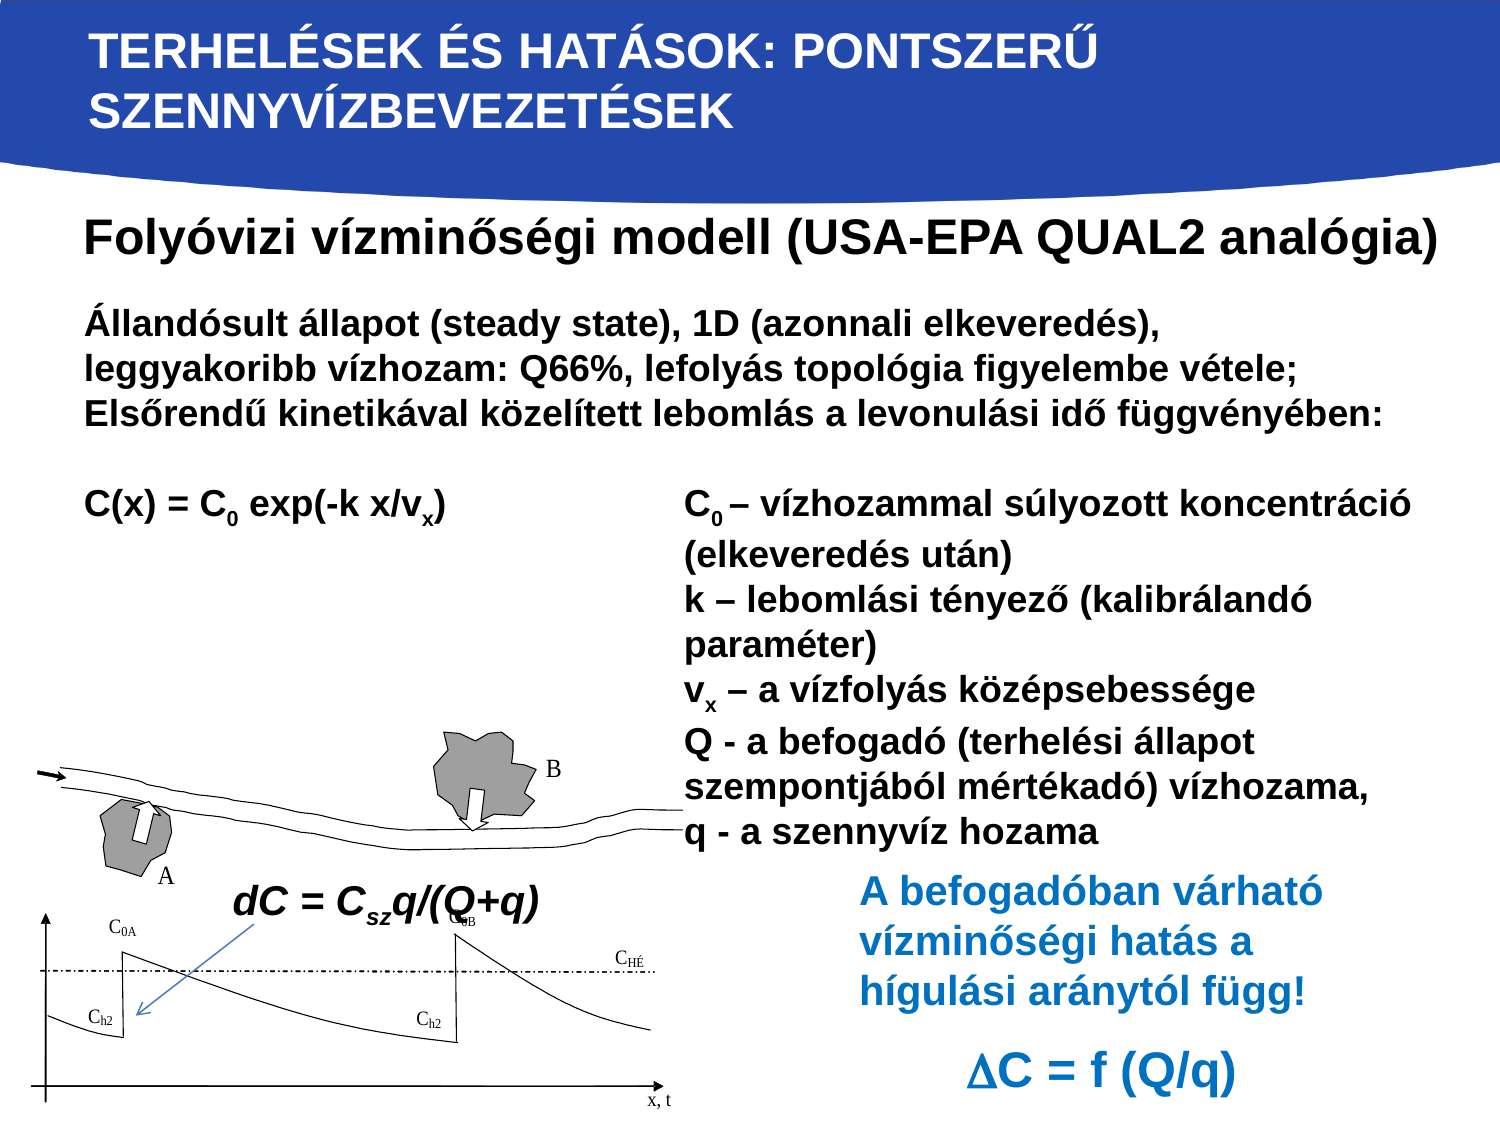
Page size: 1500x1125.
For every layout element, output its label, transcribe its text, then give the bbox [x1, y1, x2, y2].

text_box A befogadóban várható vízminőségi hatás a hígulási aránytól függ! [844, 856, 1436, 1022]
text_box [135, 923, 255, 1016]
text_box Folyóvizi vízminőségi modell (USA-EPA QUAL2 analógia) Állandósult állapot (steady state), 1D (azonnali elkeveredés), leggyakoribb vízhozam: Q66%, lefolyás topológia figyelembe vétele; Elsőrendű kinetikával közelített lebomlás a levonulási idő függvényében: C(x) = C0 exp(-k x/vx) C0 – vízhozammal súlyozott koncentráció (elkeveredés után) k – lebomlási tényező (kalibrálandó paraméter) vx – a vízfolyás középsebessége Q - a befogadó (terhelési állapot szempontjából mértékadó) vízhozama, q - a szennyvíz hozama [69, 196, 1483, 1084]
picture [0, 0, 1500, 1125]
text_box Terhelések és hatások: pontszerű szennyvízbevezetések [73, 7, 1376, 149]
text_box DC = f (Q/q) [951, 1030, 1254, 1105]
